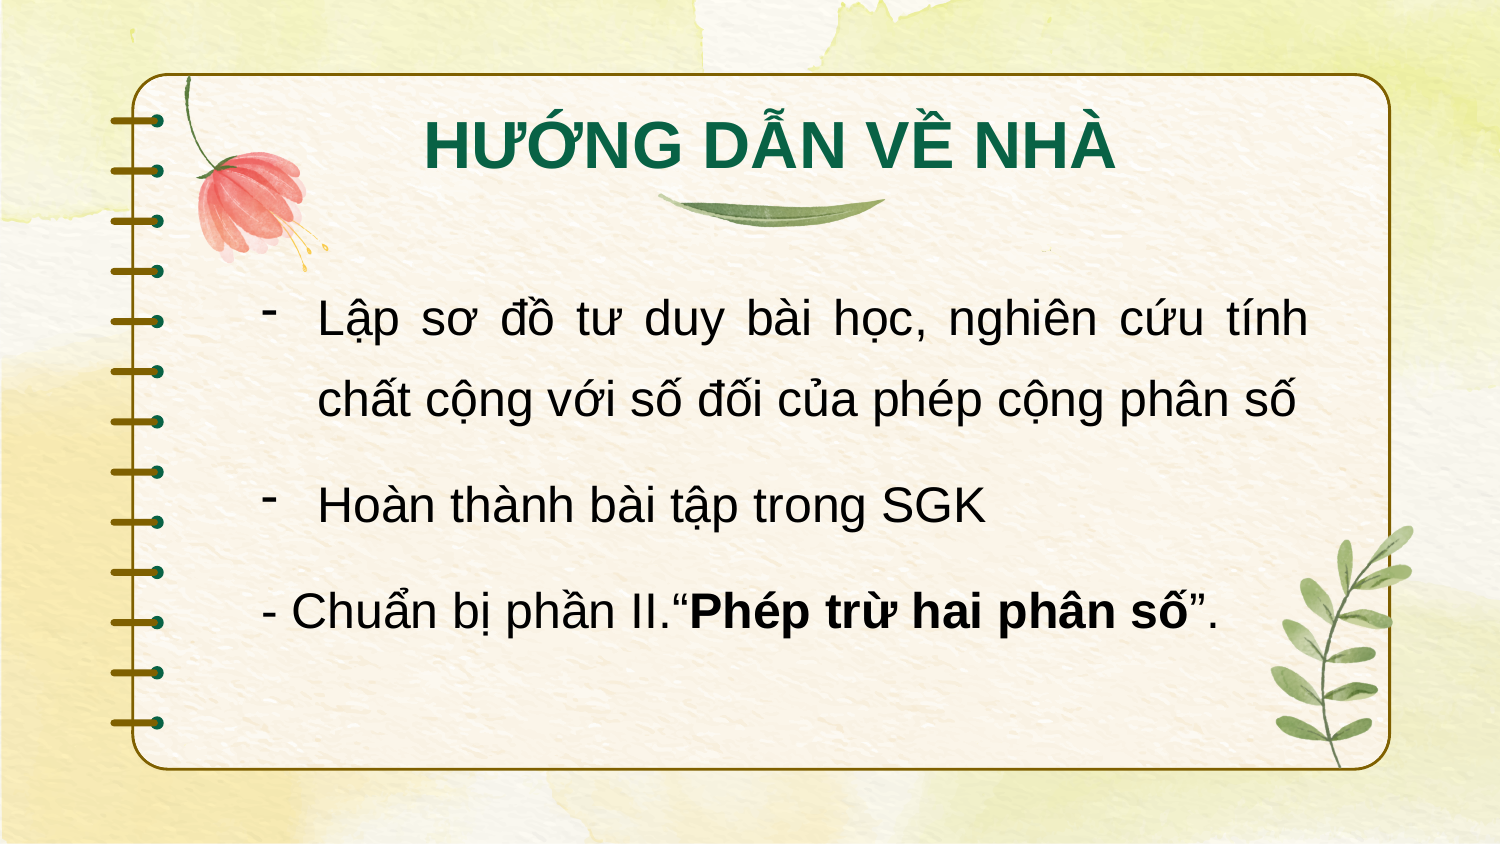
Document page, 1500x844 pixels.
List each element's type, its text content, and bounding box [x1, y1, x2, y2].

text_box Lập sơ đồ tư duy bài học, nghiên cứu tính chất cộng với số đối của phép cộng phân số Hoàn thành bài tập trong SGK - Chuẩn bị phần II.“Phép trừ hai phân số”. [246, 257, 1325, 647]
picture [0, 0, 1500, 844]
title HƯỚNG DẪN VỀ NHÀ [391, 90, 1150, 194]
